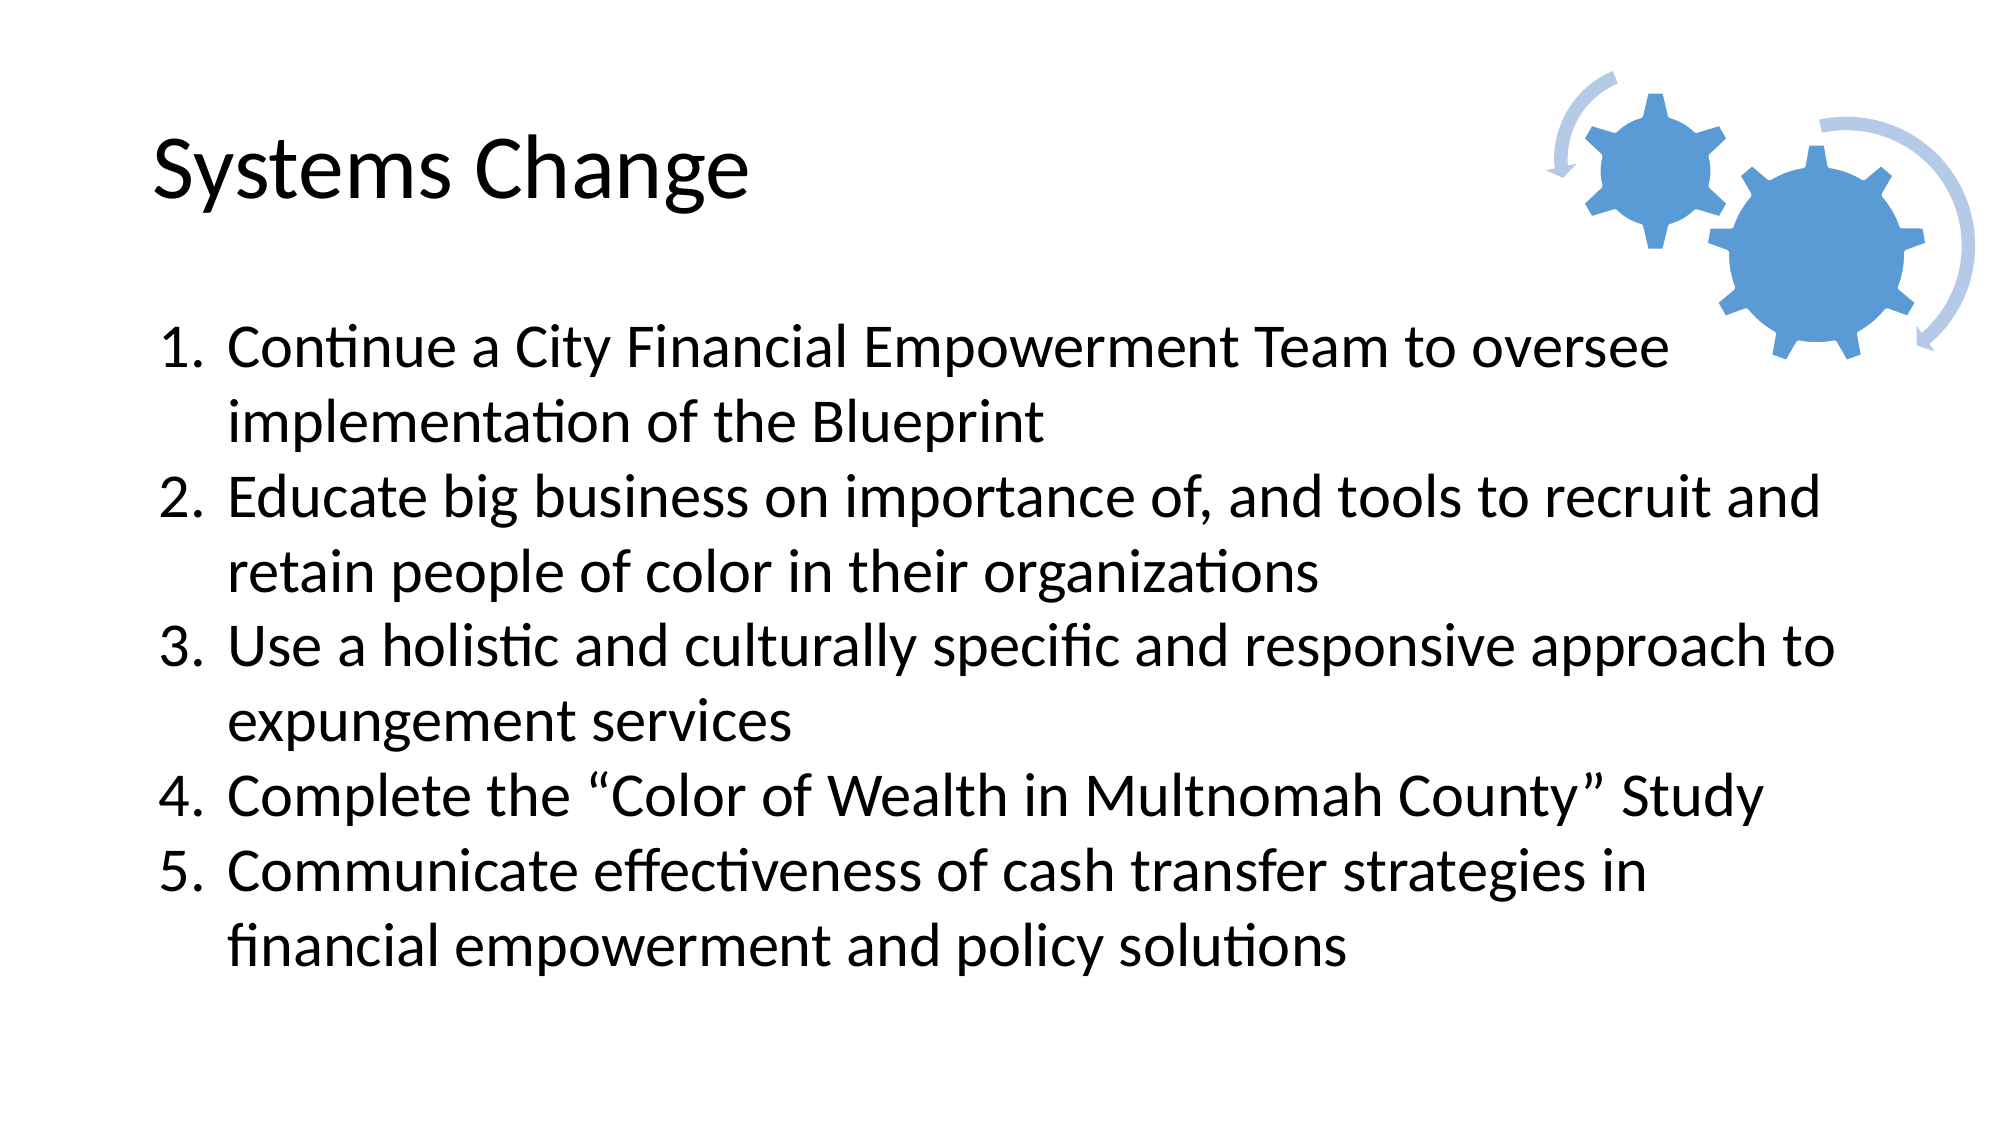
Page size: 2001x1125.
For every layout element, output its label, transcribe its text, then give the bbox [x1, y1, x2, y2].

title Systems Change [137, 59, 1512, 278]
list Continue a City Financial Empowerment Team to oversee implementation of the Blueprint Educate big business on importance of, and tools to recruit and retain people of color in their organizations Use a holistic and culturally specific and responsive approach to expungement services Complete the “Color of Wealth in Multnomah County” Study Communicate effectiveness of cash transfer strategies in financial empowerment and policy solutions [137, 297, 1863, 1073]
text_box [1517, 0, 1933, 408]
